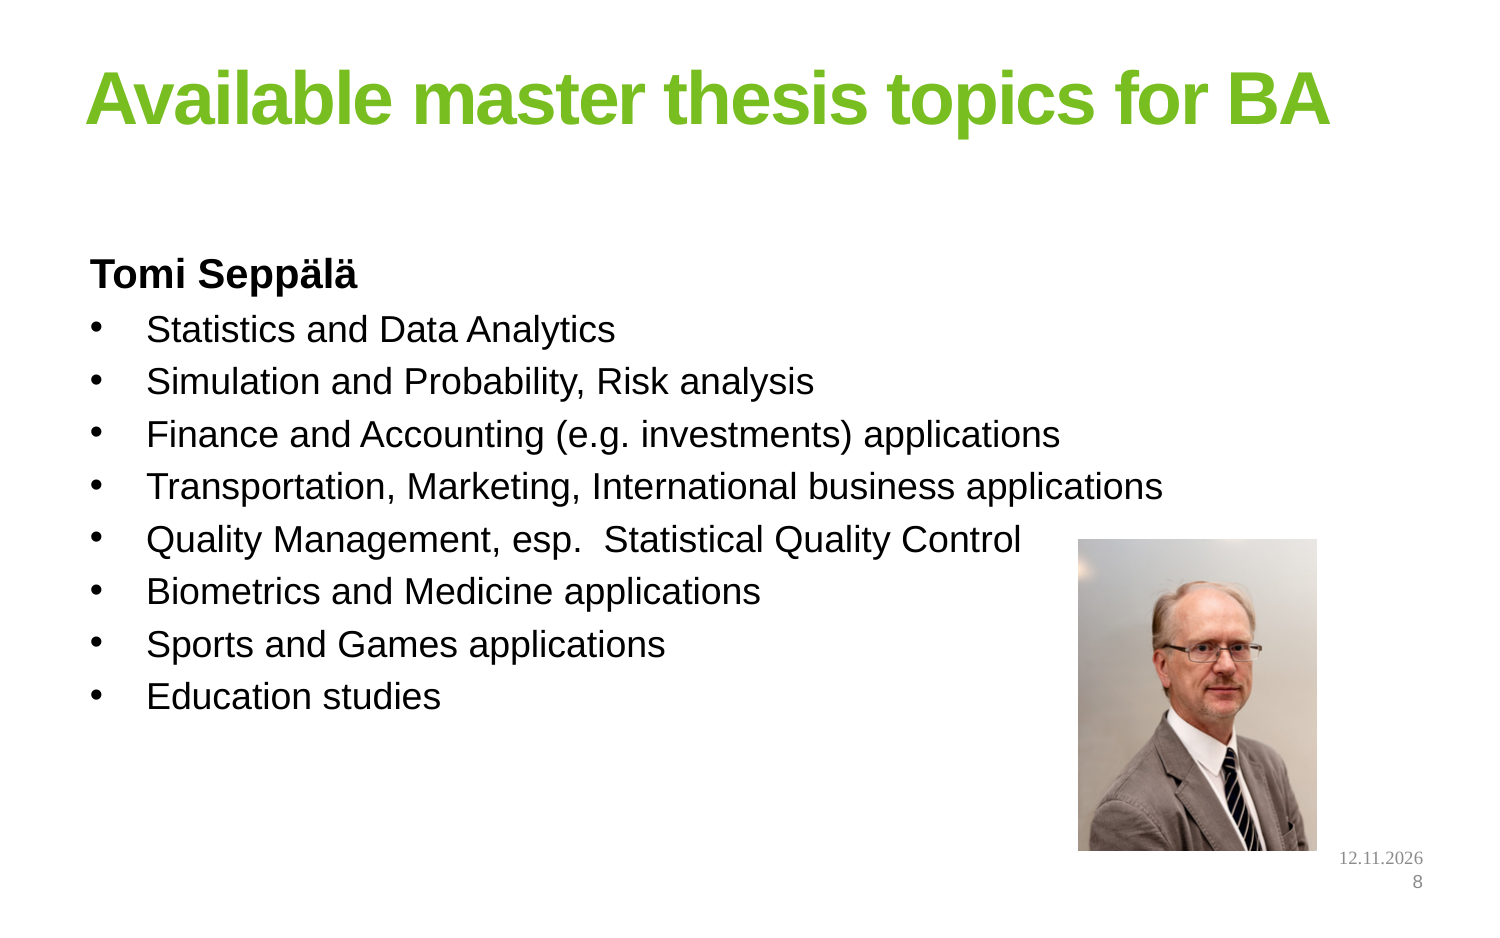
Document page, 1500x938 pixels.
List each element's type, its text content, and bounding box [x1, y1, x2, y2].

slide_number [829, 844, 1424, 870]
picture [1078, 539, 1318, 851]
title Available master thesis topics for BA [69, 55, 1425, 198]
list Tomi Seppälä Statistics and Data Analytics Simulation and Probability, Risk analysis Finance and Accounting (e.g. investments) applications Transportation, Marketing, International business applications Quality Management, esp. Statistical Quality Control Biometrics and Medicine applications Sports and Games applications Education studies [75, 239, 1425, 838]
slide_number 8 [829, 870, 1424, 893]
